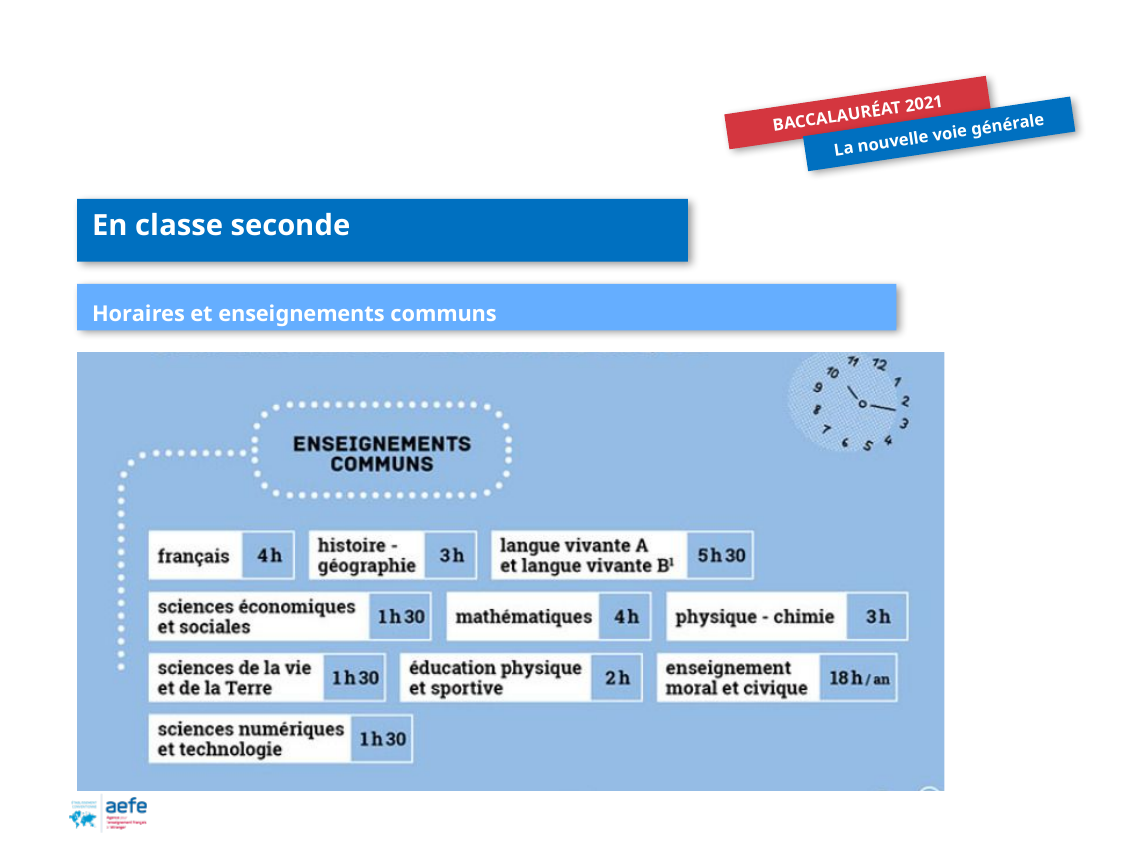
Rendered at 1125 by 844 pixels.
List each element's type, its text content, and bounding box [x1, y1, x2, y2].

text_box Horaires et enseignements communs [77, 283, 897, 331]
text_box En classe seconde [77, 198, 688, 262]
text_box La nouvelle voie générale [802, 96, 1076, 172]
text_box BACCALAURÉAT 2021 [724, 75, 991, 150]
picture [59, 352, 945, 838]
